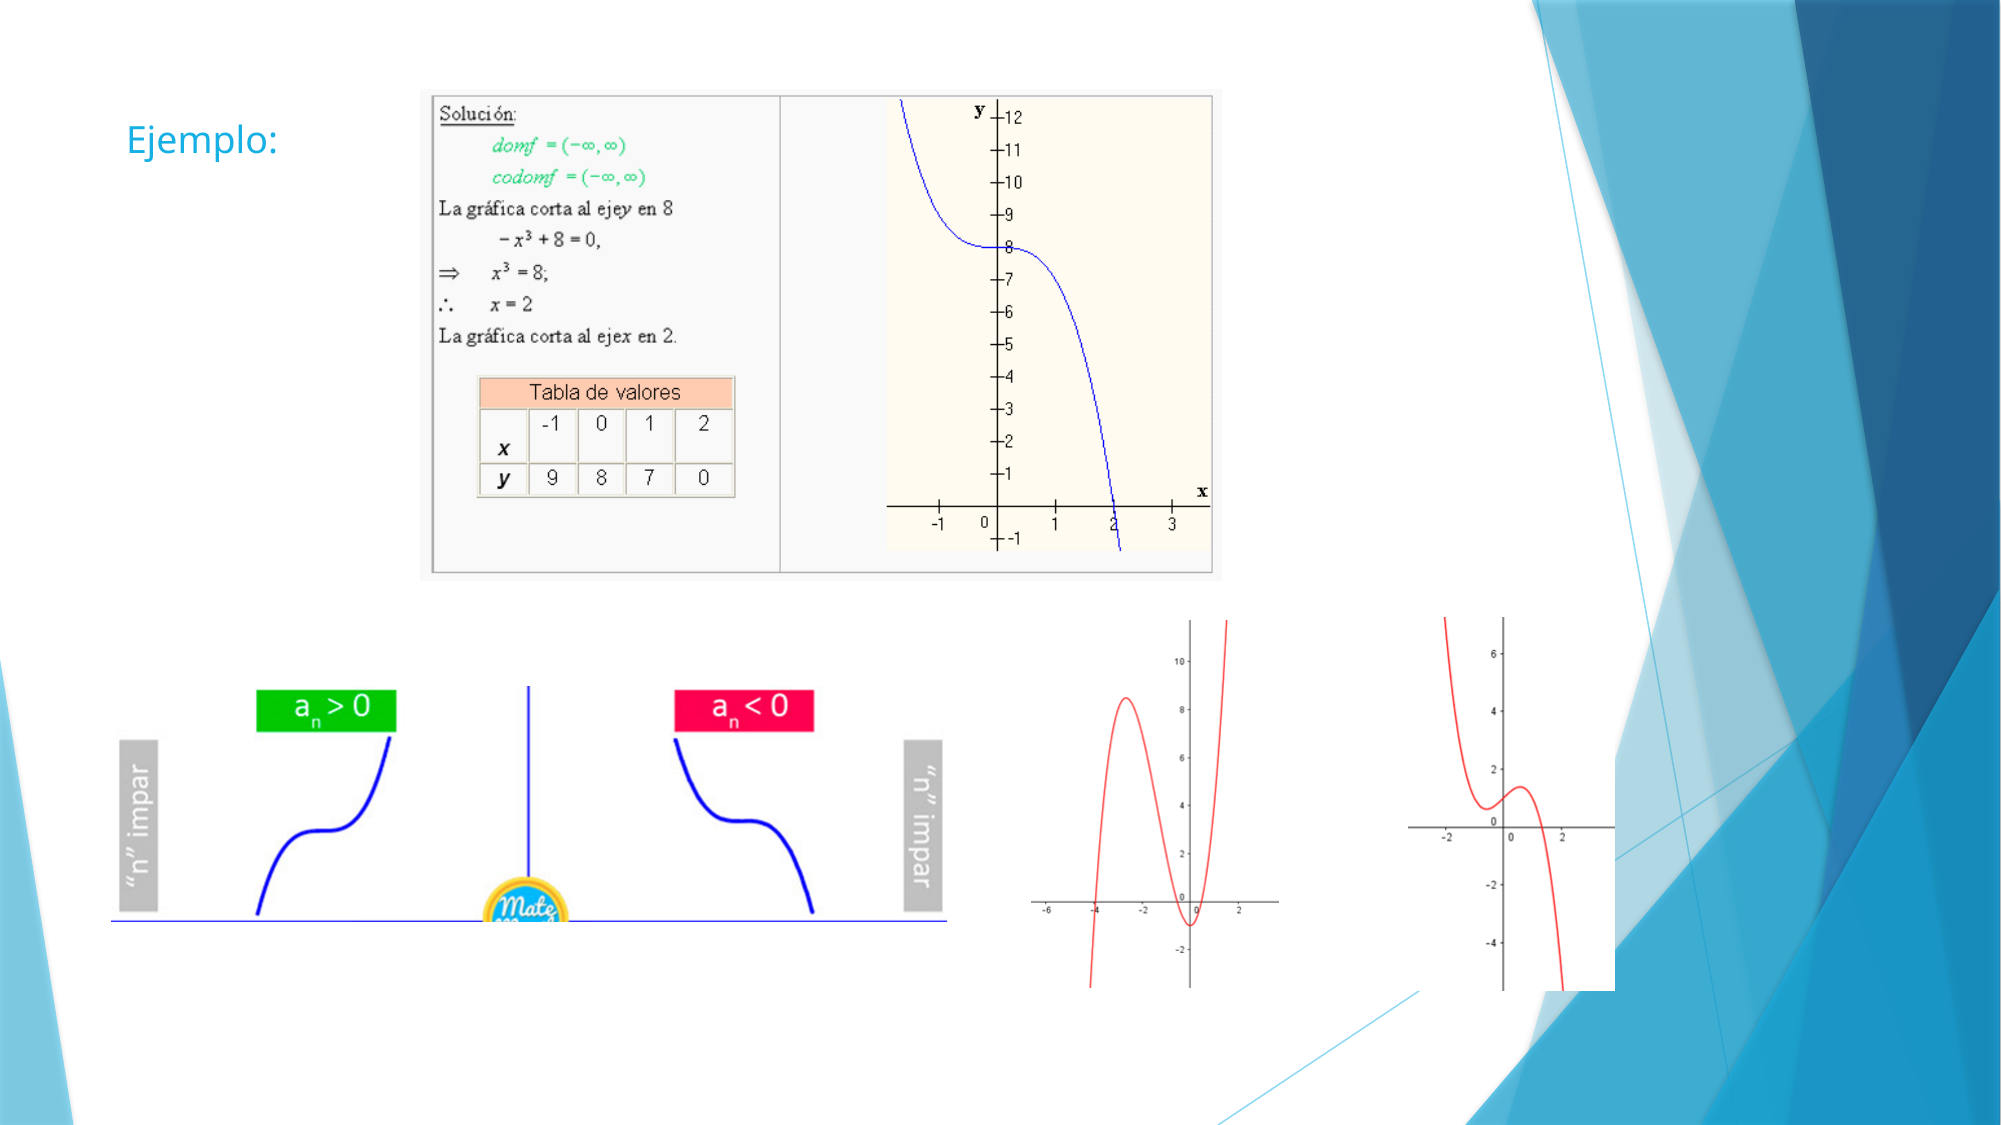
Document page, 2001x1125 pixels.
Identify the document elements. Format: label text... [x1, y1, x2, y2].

picture [419, 89, 1222, 582]
picture [1030, 620, 1280, 989]
list Ejemplo: [111, 108, 1634, 992]
picture [1408, 617, 1616, 992]
picture [110, 686, 948, 923]
